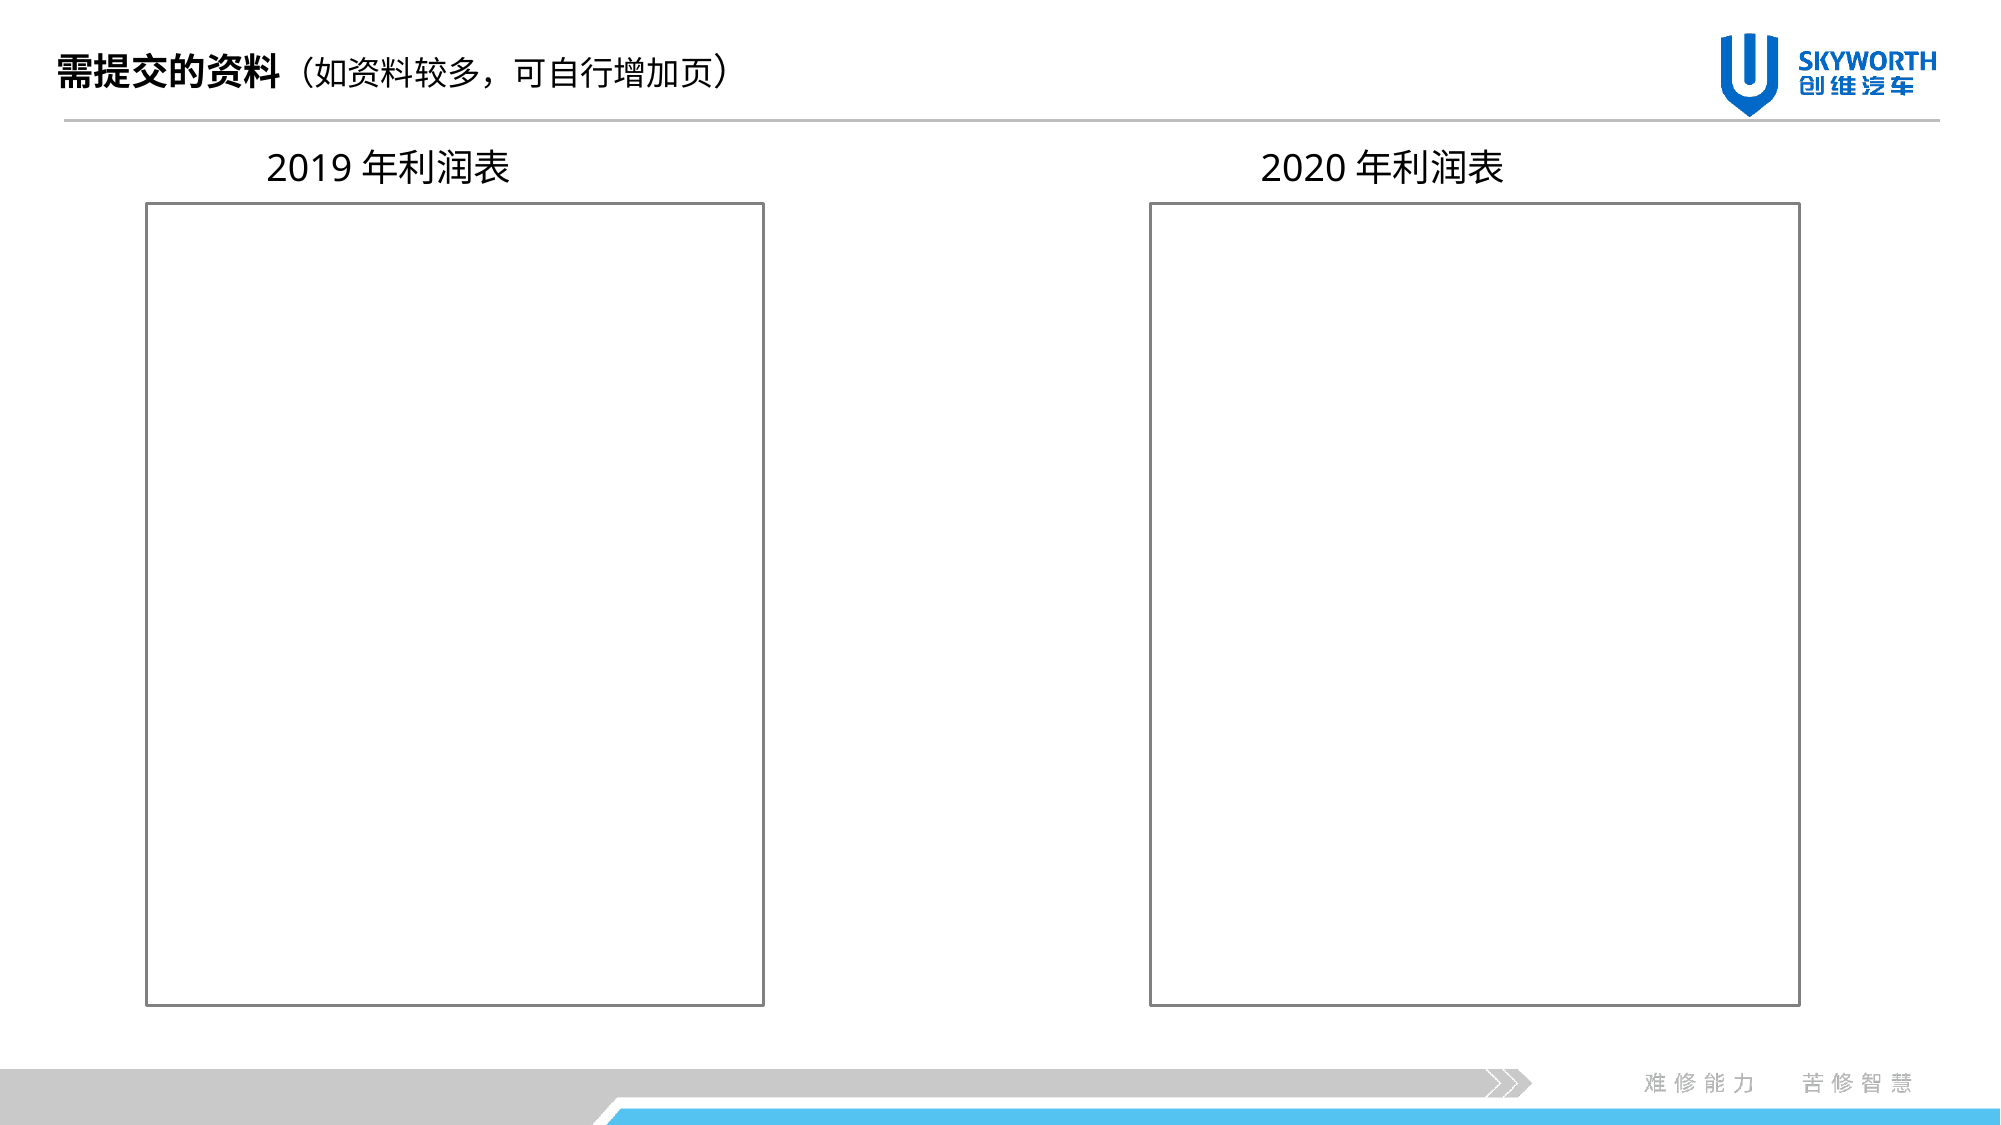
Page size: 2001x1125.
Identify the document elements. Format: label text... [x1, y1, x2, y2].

text_box 需提交的资料（如资料较多，可自行增加页） [41, 40, 987, 101]
text_box 2019年利润表 [251, 136, 721, 197]
text_box [1150, 203, 1800, 1006]
picture [0, 1069, 2000, 1125]
picture [1710, 20, 1946, 130]
text_box [146, 203, 764, 1006]
text_box 2020年利润表 [1245, 136, 1800, 197]
